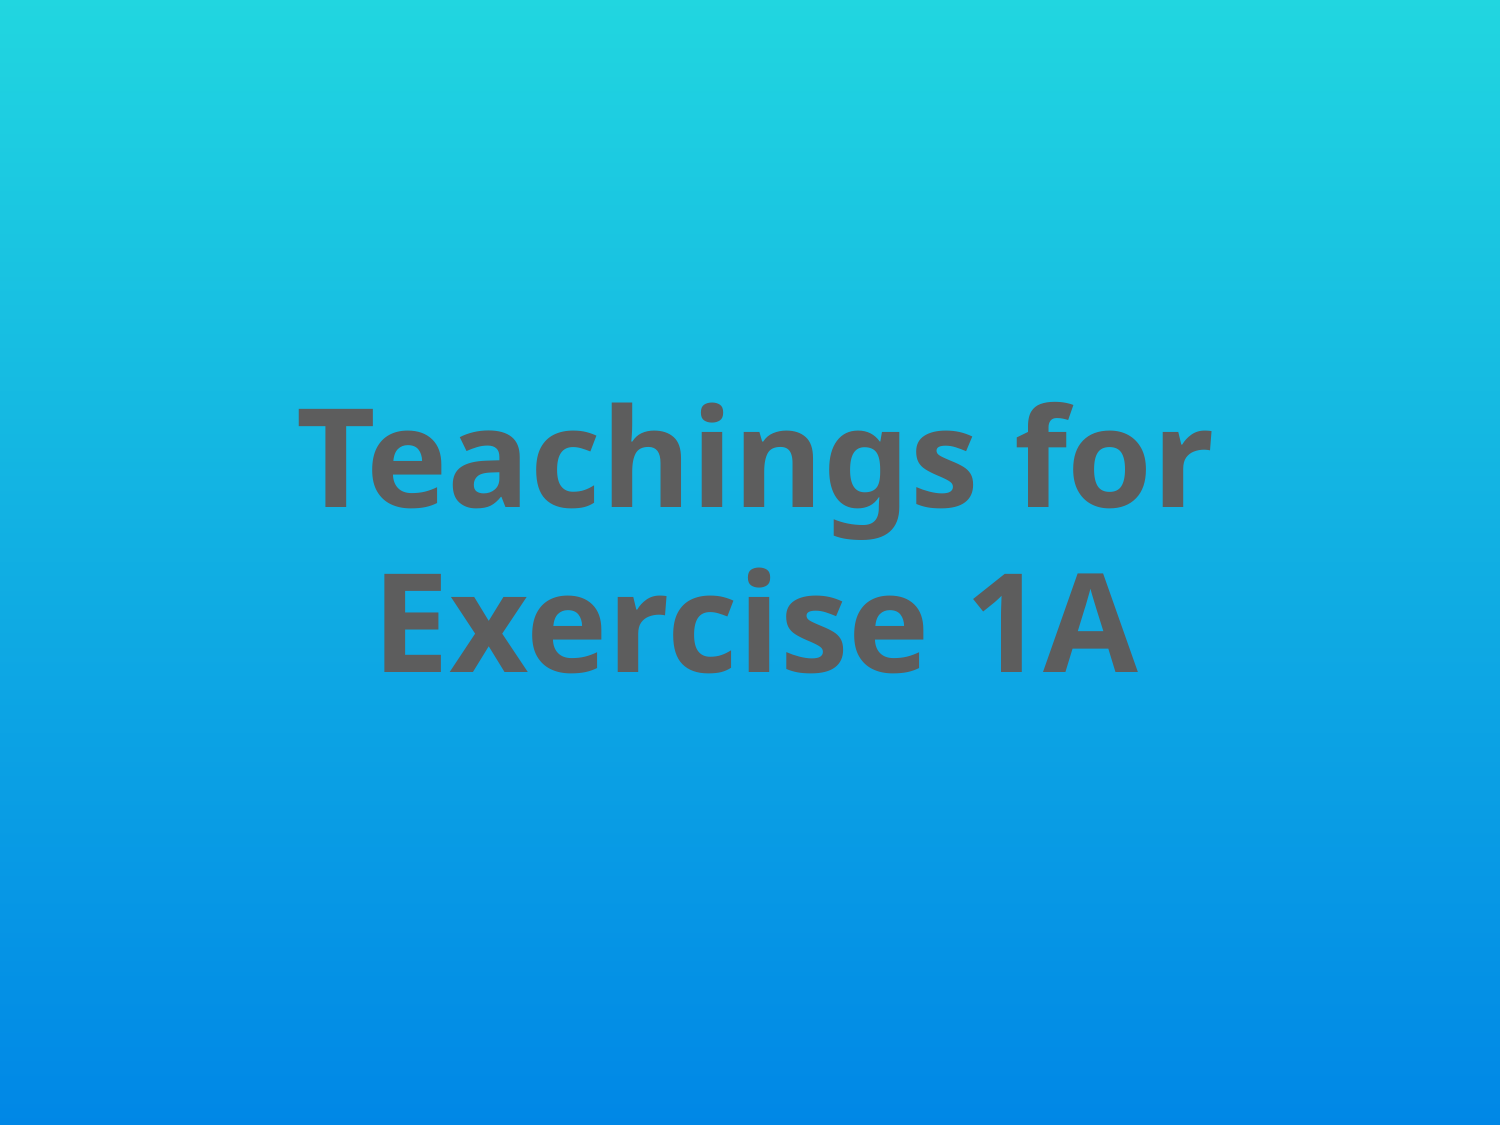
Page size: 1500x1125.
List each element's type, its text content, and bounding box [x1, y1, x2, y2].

text_box Teachings for Exercise 1A [249, 362, 1263, 708]
